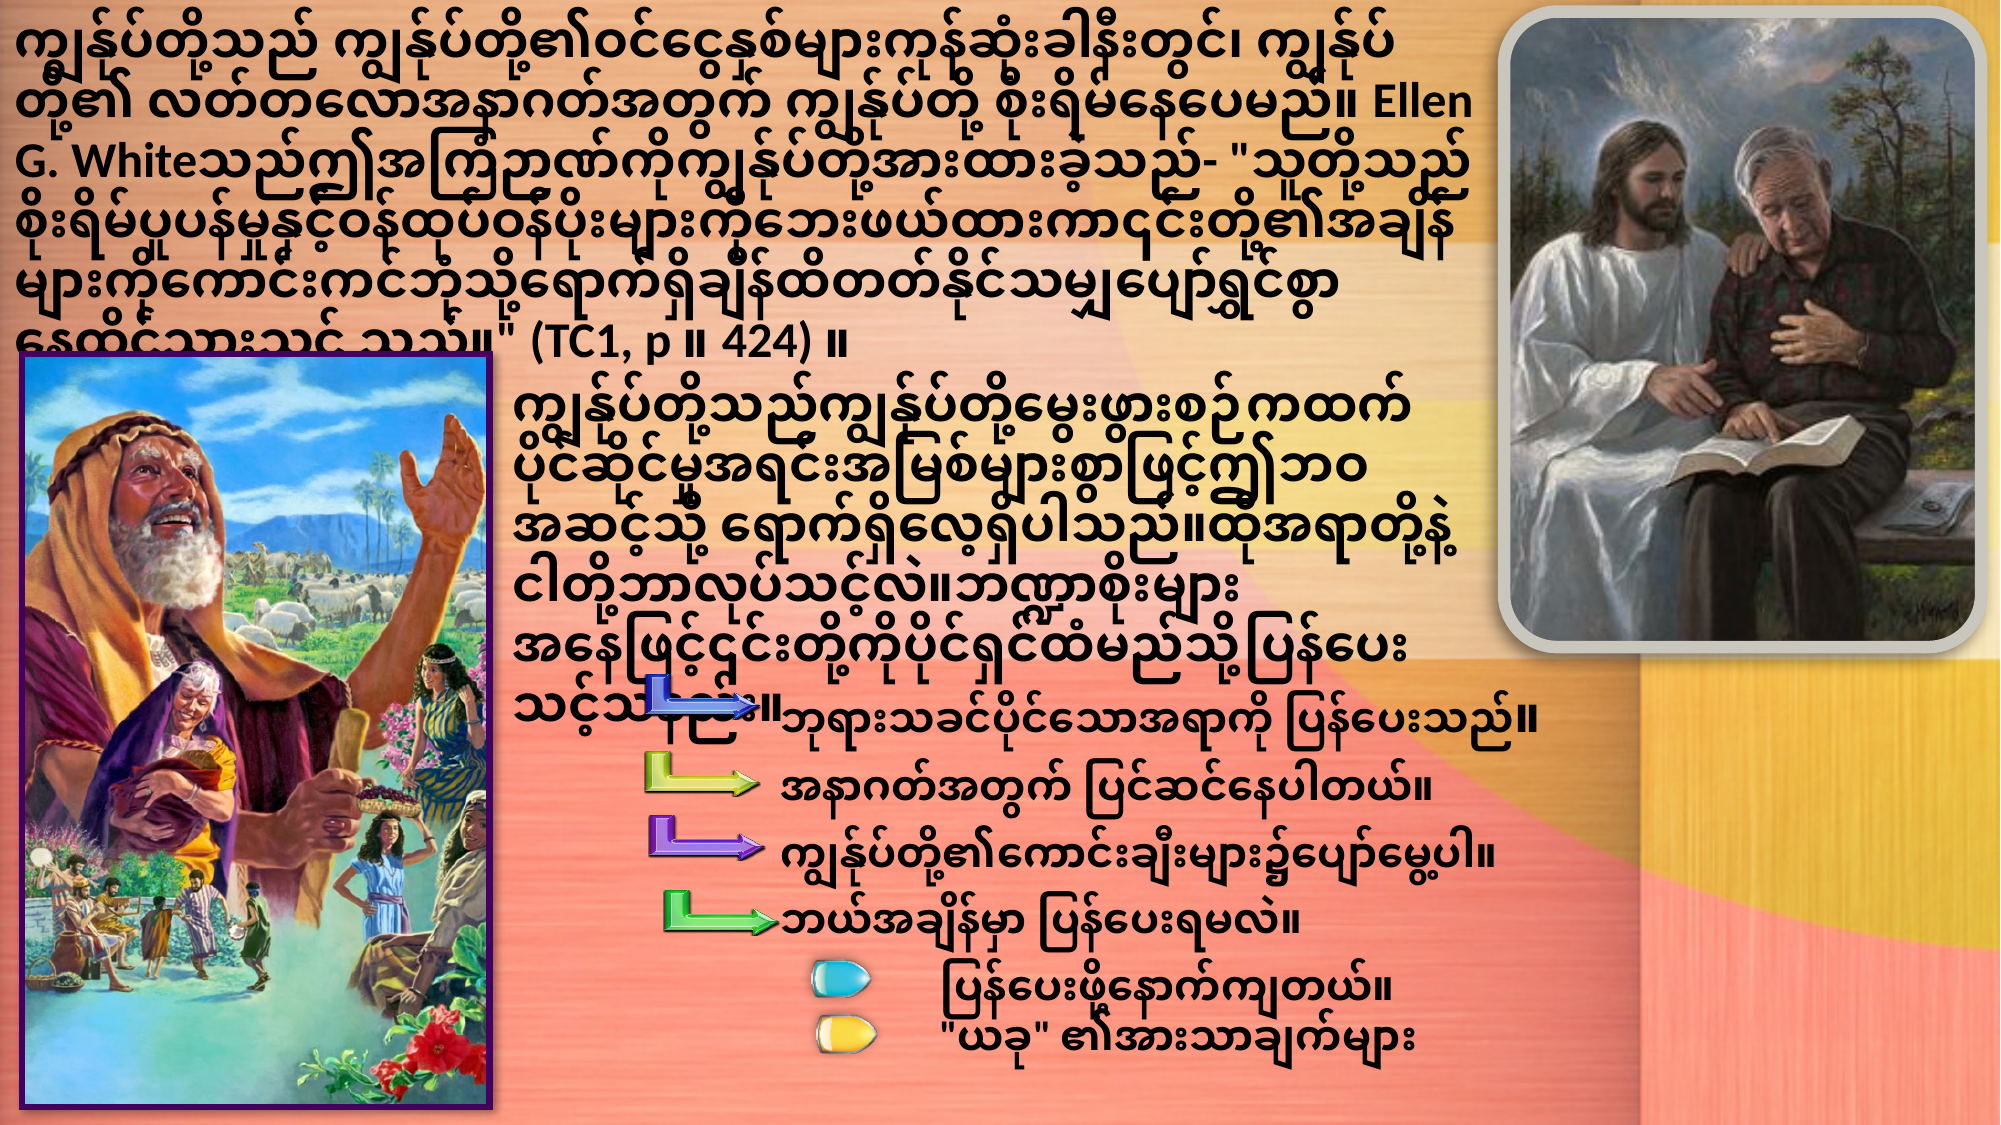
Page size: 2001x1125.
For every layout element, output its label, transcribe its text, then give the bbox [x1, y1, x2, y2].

picture [648, 814, 766, 861]
text_box ဘုရားသခင်ပိုင်သောအရာကို ပြန်ပေးသည်။ အနာဂတ်အတွက် ပြင်ဆင်နေပါတယ်။ ကျွန်ုပ်တို့၏ကောင်းချီးများ၌ပျော်မွေ့ပါ။ ဘယ်အချိန်မှာ ပြန်ပေးရမလဲ။ ပြန်ပေးဖို့နောက်ကျတယ်။ "ယခု" ၏အားသာချက်များ [765, 674, 1642, 1067]
picture [662, 889, 780, 936]
text_box ကျွန်ုပ်တို့သည် ကျွန်ုပ်တို့၏ဝင်ငွေနှစ်များကုန်ဆုံးခါနီးတွင်၊ ကျွန်ုပ်တို့၏ လတ်တလောအနာဂတ်အတွက် ကျွန်ုပ်တို့ စိုးရိမ်နေပေမည်။ Ellen G. Whiteသည်ဤအကြံဉာဏ်ကိုကျွန်ုပ်တို့အားထားခဲ့သည်- "သူတို့သည် စိုးရိမ်ပူပန်မှုနှင့်ဝန်ထုပ်ဝန်ပိုးများကိုဘေးဖယ်ထားကာ၎င်းတို့၏အချိန်များကိုကောင်းကင်ဘုံသို့ရောက်ရှိချိန်ထိတတ်နိုင်သမျှပျော်ရွှင်စွာနေထိုင်သွားသင့် သည်။" (TC1, p ။ 424) ။ [0, 0, 1502, 375]
text_box ကျွန်ုပ်တို့သည်ကျွန်ုပ်တို့မွေးဖွားစဉ်ကထက်ပိုင်ဆိုင်မှုအရင်းအမြစ်များစွာဖြင့်ဤဘဝအဆင့်သို့ ရောက်ရှိလေ့ရှိပါသည်။ထိုအရာတို့နဲ့ငါတို့ဘာလုပ်သင့်လဲ။ဘဏ္ဍာစိုးများအနေဖြင့်၎င်းတို့ကိုပိုင်ရှင်ထံမည်သို့ပြန်ပေးသင့်သနည်း။ [498, 364, 1487, 739]
picture [24, 357, 487, 1104]
picture [812, 948, 877, 1065]
picture [644, 673, 761, 720]
picture [1504, 11, 1982, 648]
picture [644, 750, 761, 797]
